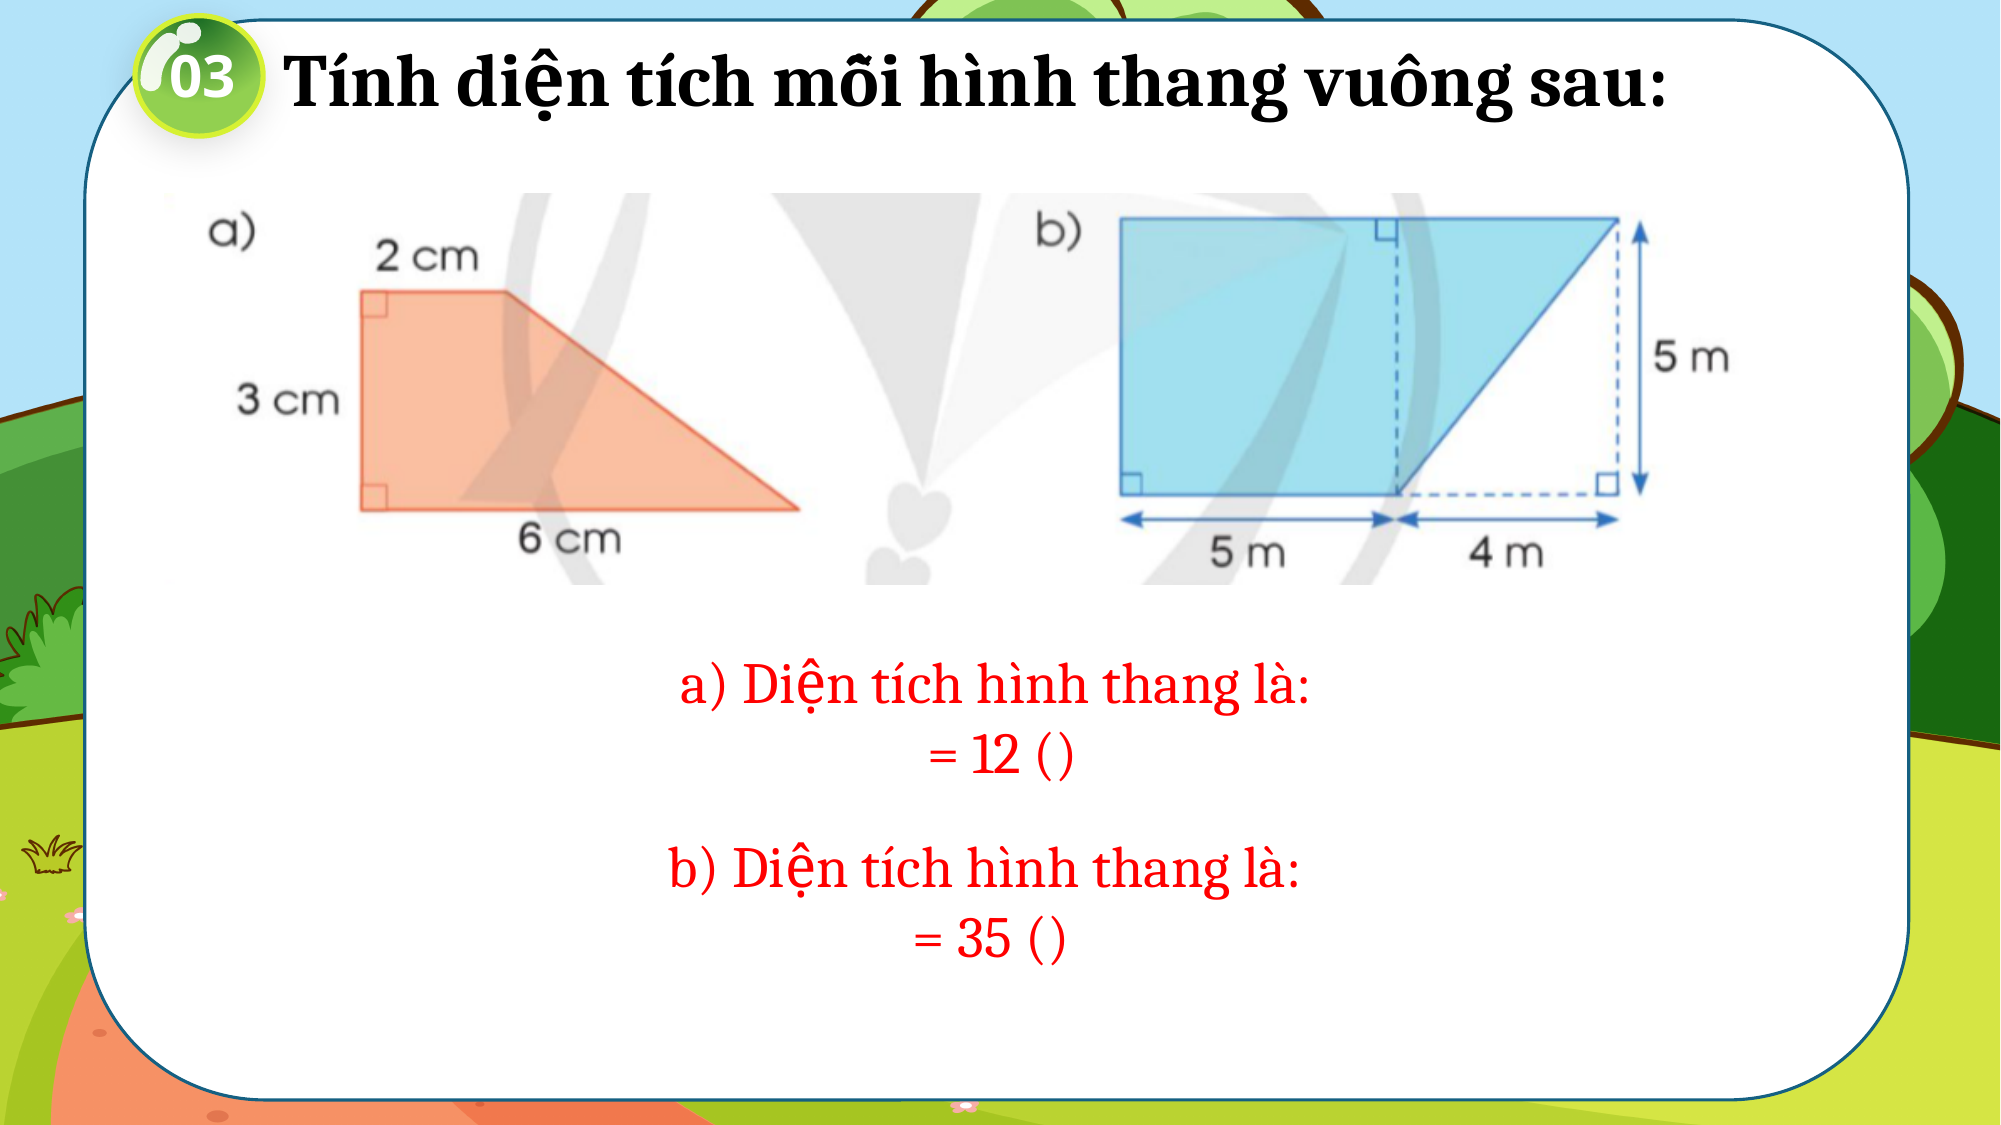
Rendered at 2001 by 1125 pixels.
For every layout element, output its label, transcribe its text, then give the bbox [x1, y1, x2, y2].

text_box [133, 15, 269, 139]
text_box Tính diện tích mỗi hình thang vuông sau: [269, 23, 1862, 129]
text_box [83, 76, 1911, 1102]
text_box [269, 18, 1770, 23]
picture [0, 0, 2001, 1125]
